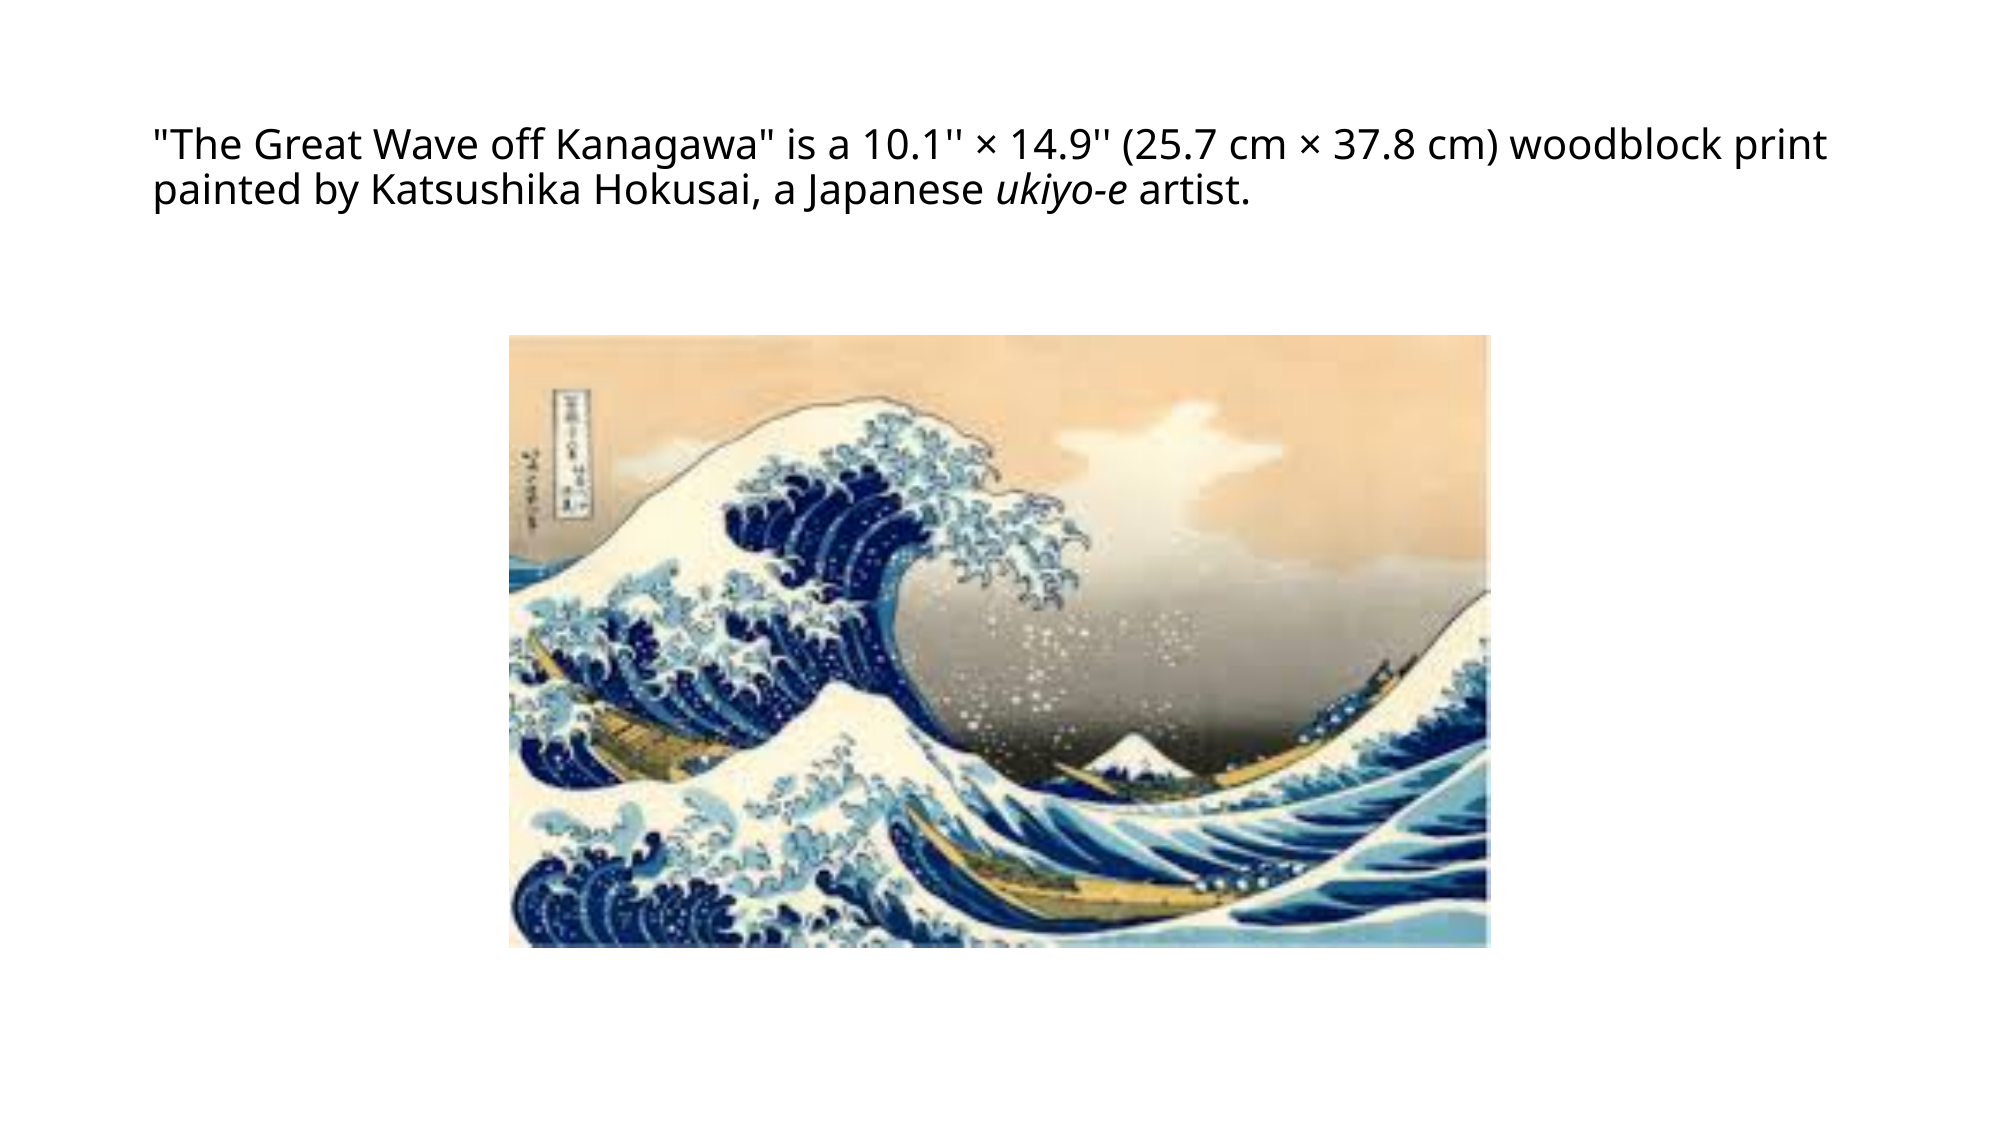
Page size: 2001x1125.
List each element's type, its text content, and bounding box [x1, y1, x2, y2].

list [509, 335, 1491, 948]
title "The Great Wave off Kanagawa" is a 10.1'' × 14.9'' (25.7 cm × 37.8 cm) woodblock print painted by Katsushika Hokusai, a Japanese ukiyo-e artist. [137, 59, 1863, 278]
